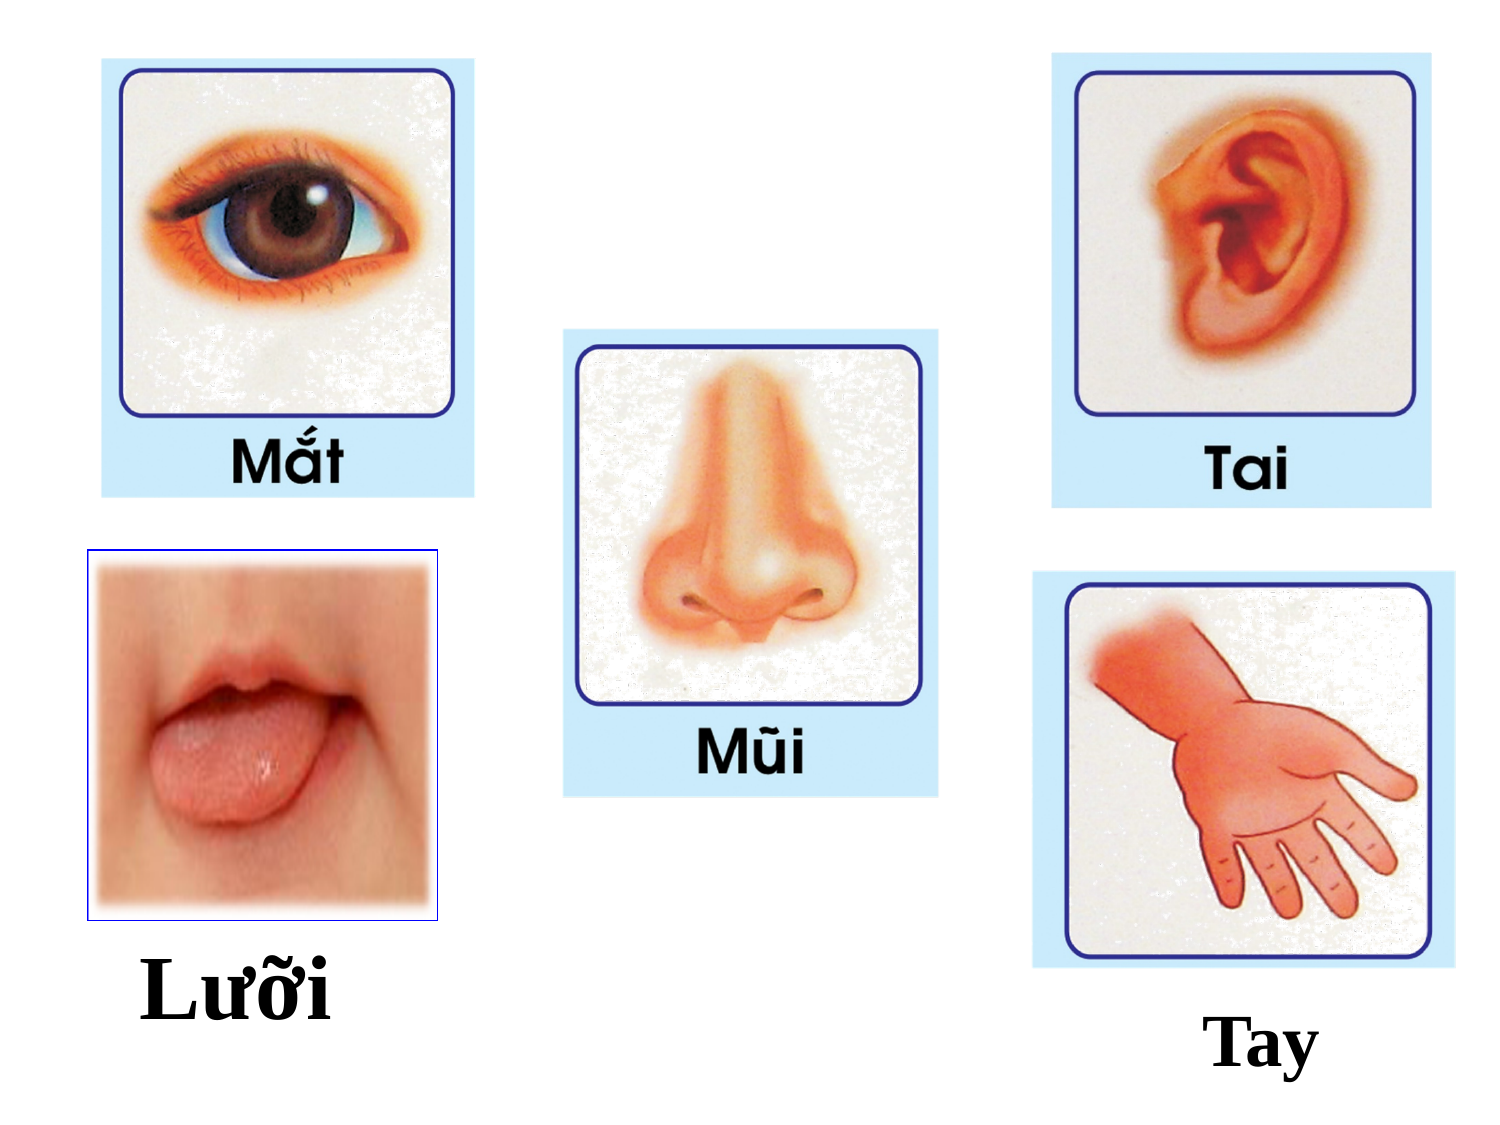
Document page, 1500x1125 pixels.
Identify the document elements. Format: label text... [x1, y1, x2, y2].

text_box Lưỡi [124, 930, 348, 1045]
picture [24, 37, 1500, 977]
text_box Tay [1187, 985, 1342, 1089]
picture [87, 549, 438, 921]
